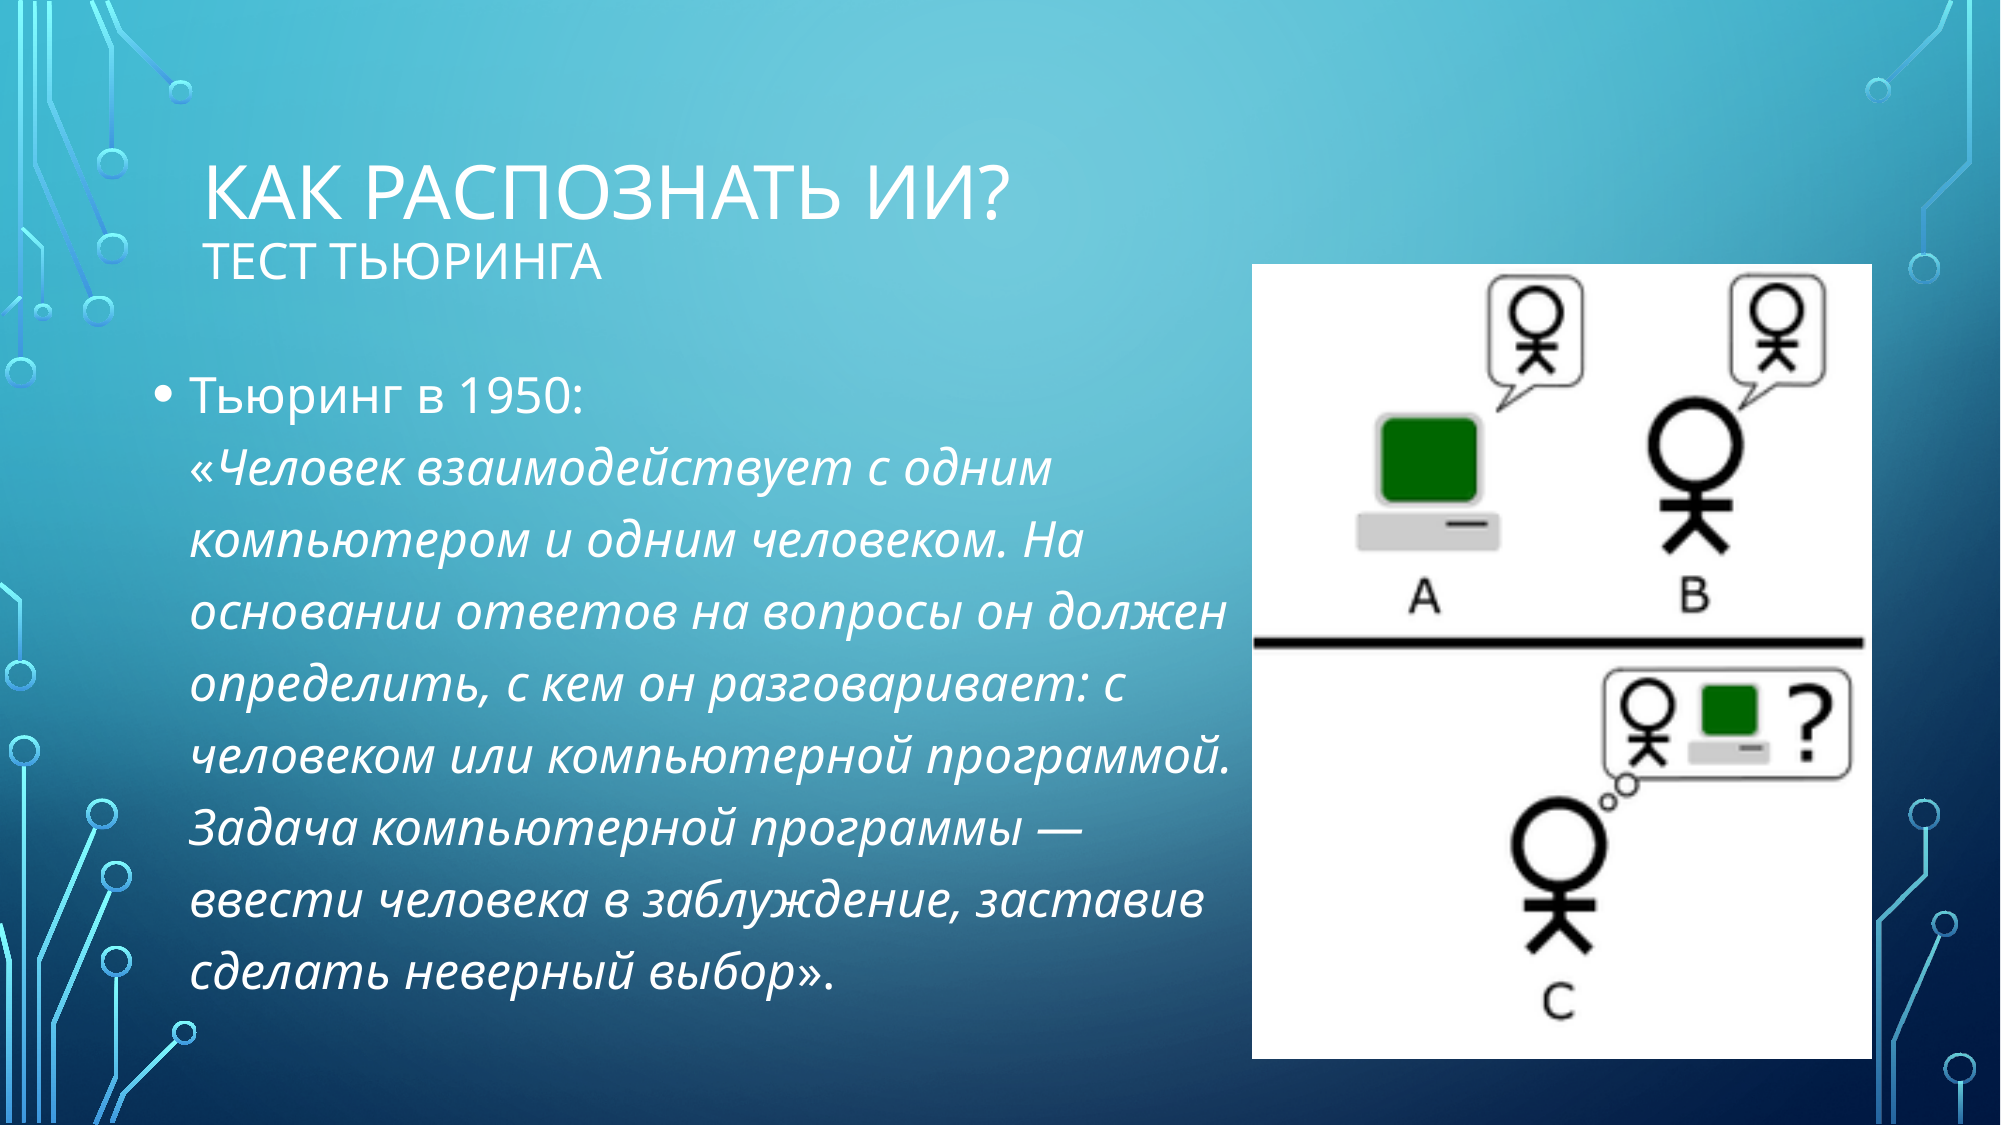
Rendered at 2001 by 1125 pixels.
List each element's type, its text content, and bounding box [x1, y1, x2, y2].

picture [1251, 264, 1873, 1060]
title как распознать ИИ? Тест Тьюринга [187, 101, 1813, 343]
list Тьюринг в 1950: «Человек взаимодействует с одним компьютером и одним человеком. На основании ответов на вопросы он должен определить, с кем он разговаривает: с человеком или компьютерной программой. Задача компьютерной программы — ввести человека в заблуждение, заставив сделать неверный выбор». [137, 343, 1251, 1048]
